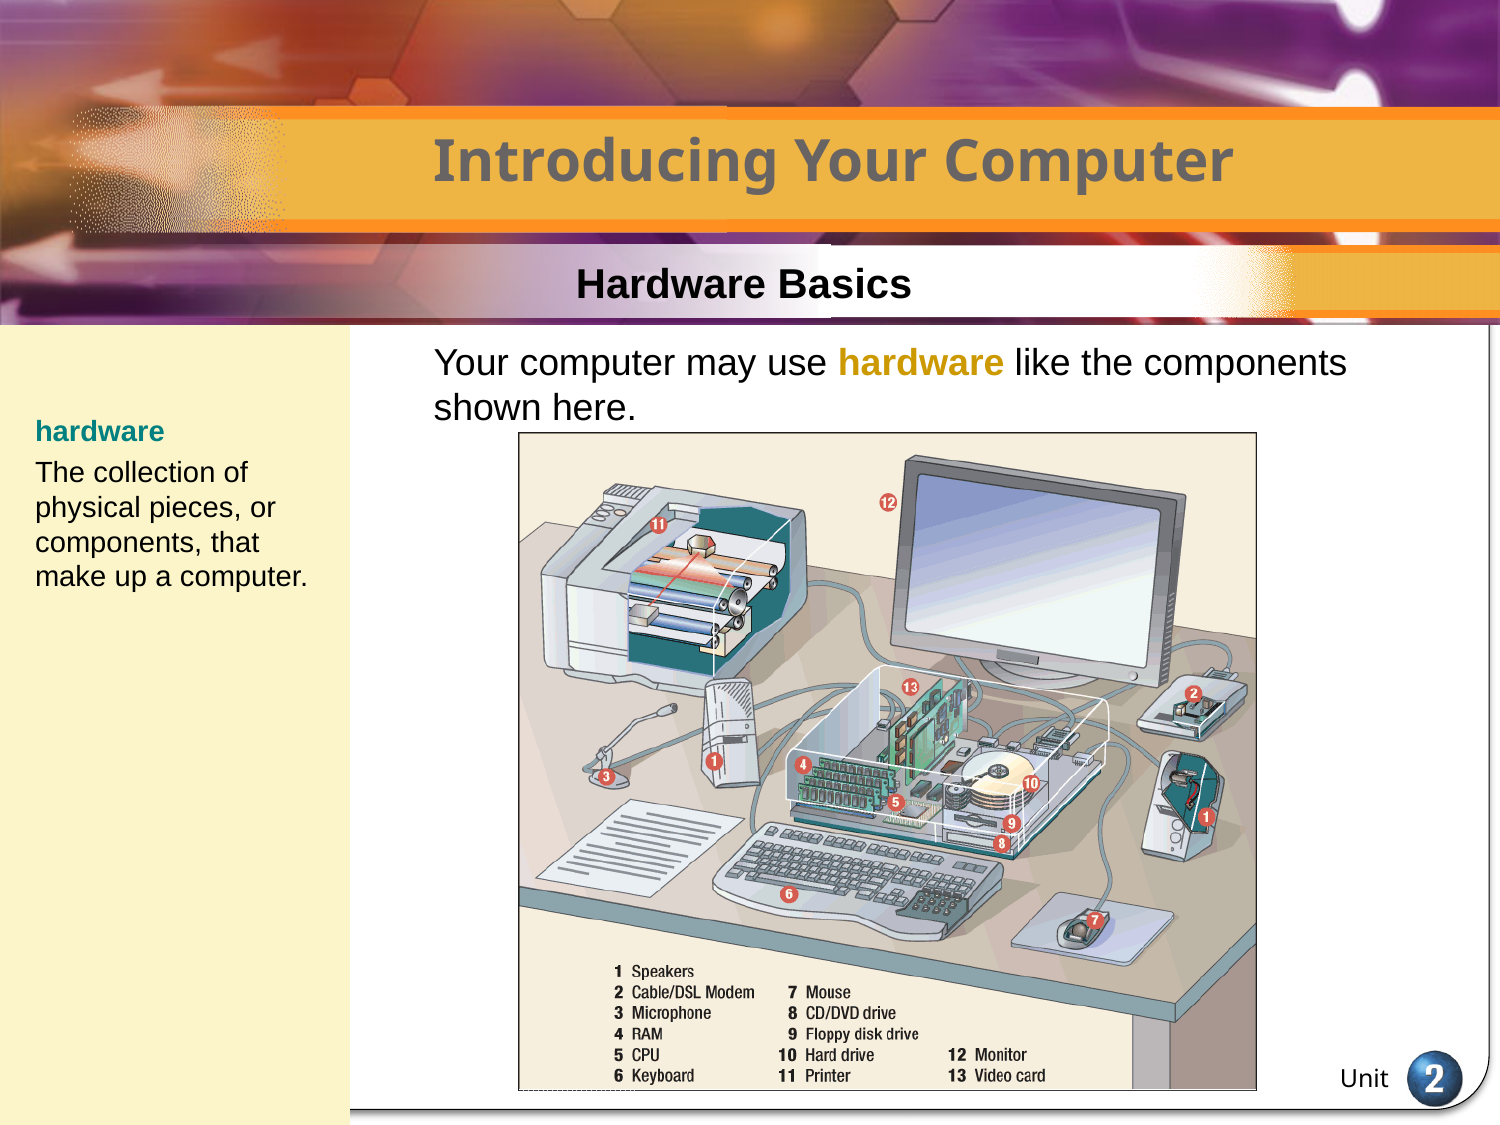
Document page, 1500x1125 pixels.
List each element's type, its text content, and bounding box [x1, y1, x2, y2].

text_box hardware The collection of physical pieces, or components, that make up a computer. [20, 404, 349, 601]
text_box [830, 245, 1156, 249]
title Introducing Your Computer [418, 115, 1500, 204]
picture [518, 432, 1257, 1091]
text_box Hardware Basics [275, 249, 1156, 318]
picture [1406, 1050, 1463, 1107]
text_box Your computer may use hardware like the components shown here. [418, 330, 1394, 436]
picture [0, 0, 1500, 325]
text_box [141, 244, 830, 318]
